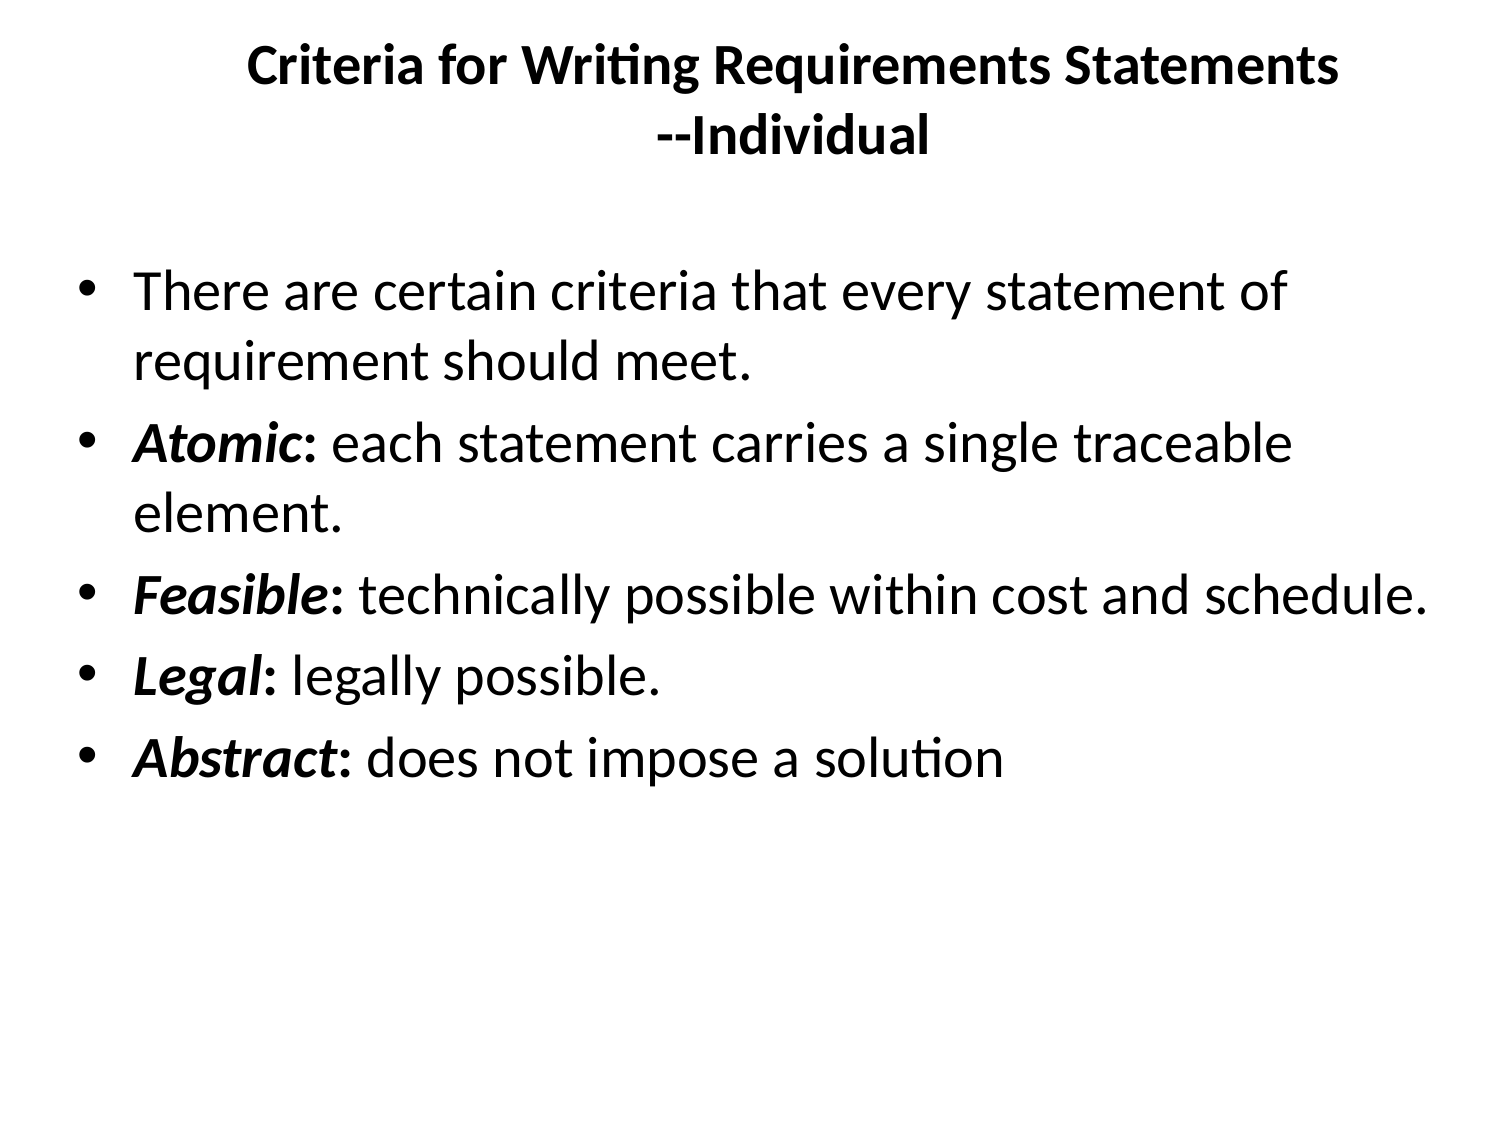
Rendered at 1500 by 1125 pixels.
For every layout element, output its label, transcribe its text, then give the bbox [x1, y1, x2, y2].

title Criteria for Writing Requirements Statements --Individual [87, 37, 1500, 225]
list There are certain criteria that every statement of requirement should meet. Atomic: each statement carries a single traceable element. Feasible: technically possible within cost and schedule. Legal: legally possible. Abstract: does not impose a solution [62, 245, 1463, 988]
